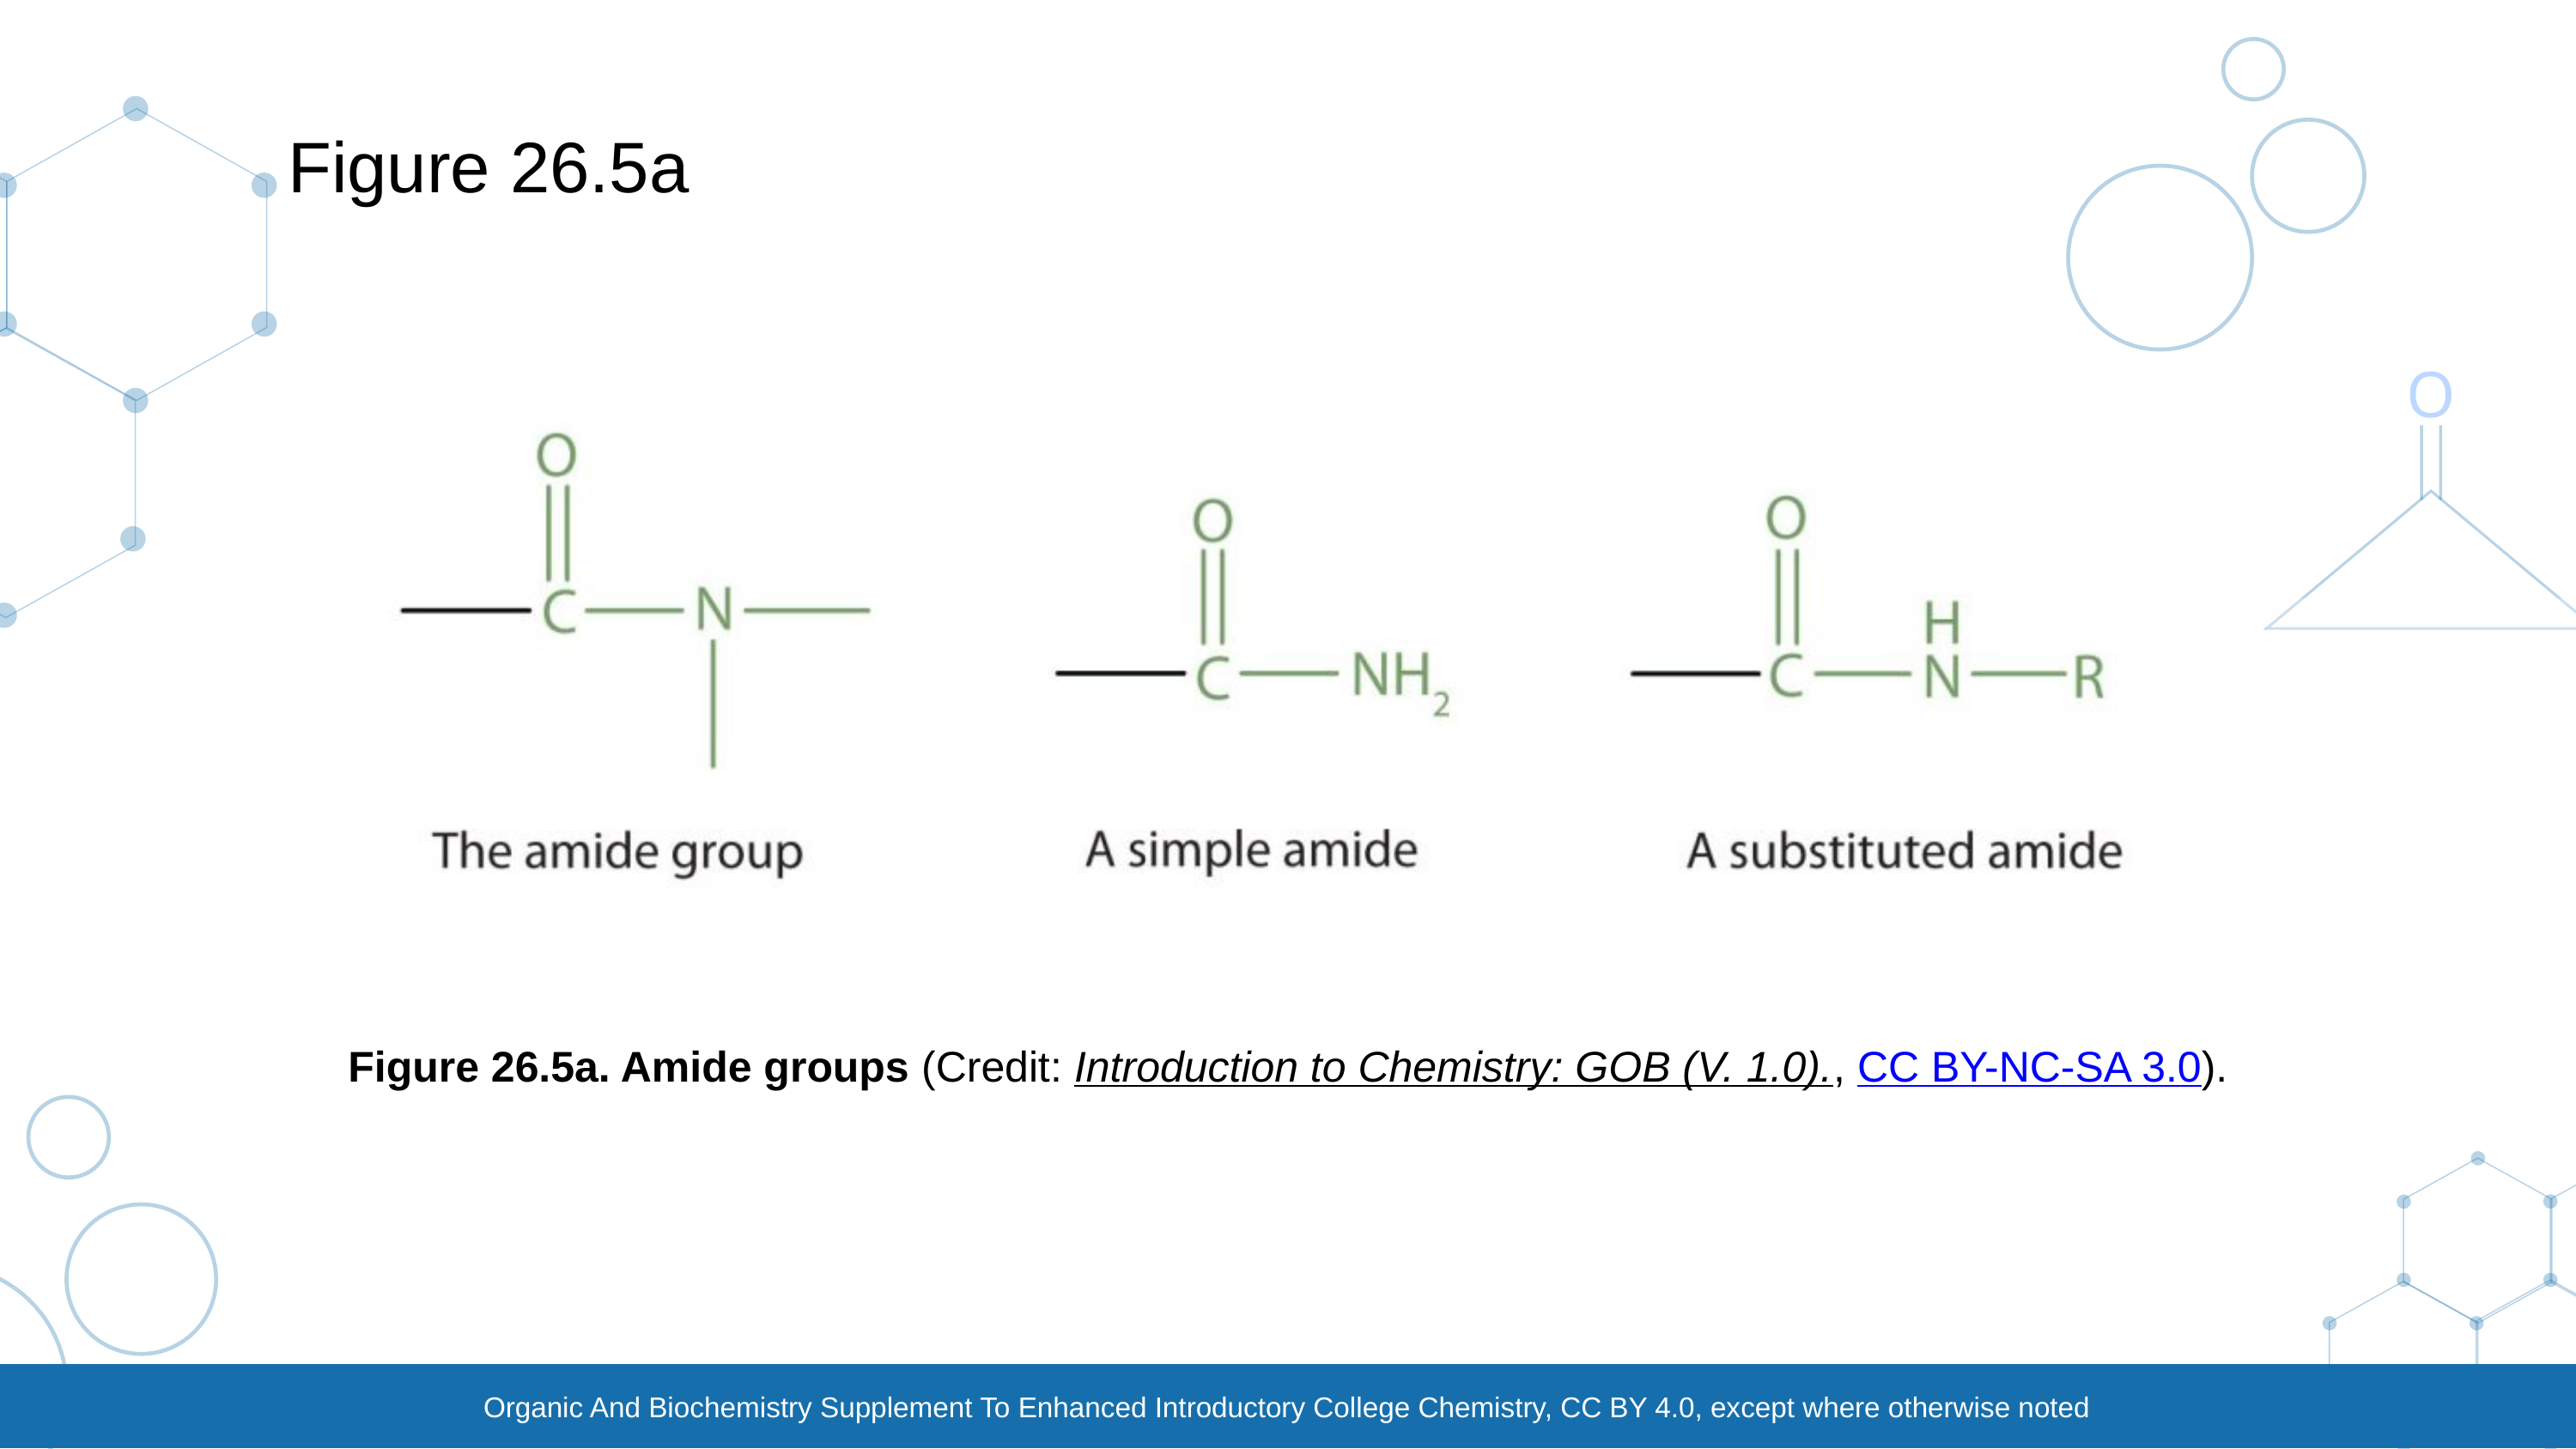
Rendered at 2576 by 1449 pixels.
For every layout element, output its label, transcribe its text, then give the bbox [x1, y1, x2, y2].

footer Organic And Biochemistry Supplement To Enhanced Introductory College Chemistry, CC BY 4.0, except where otherwise noted [400, 1379, 2176, 1432]
list Figure 26.5a. Amide groups (Credit: Introduction to Chemistry: GOB (V. 1.0)., CC BY-NC-SA 3.0). [273, 1033, 2303, 1325]
title Figure 26.5a [275, 83, 1435, 245]
picture [330, 416, 2207, 901]
